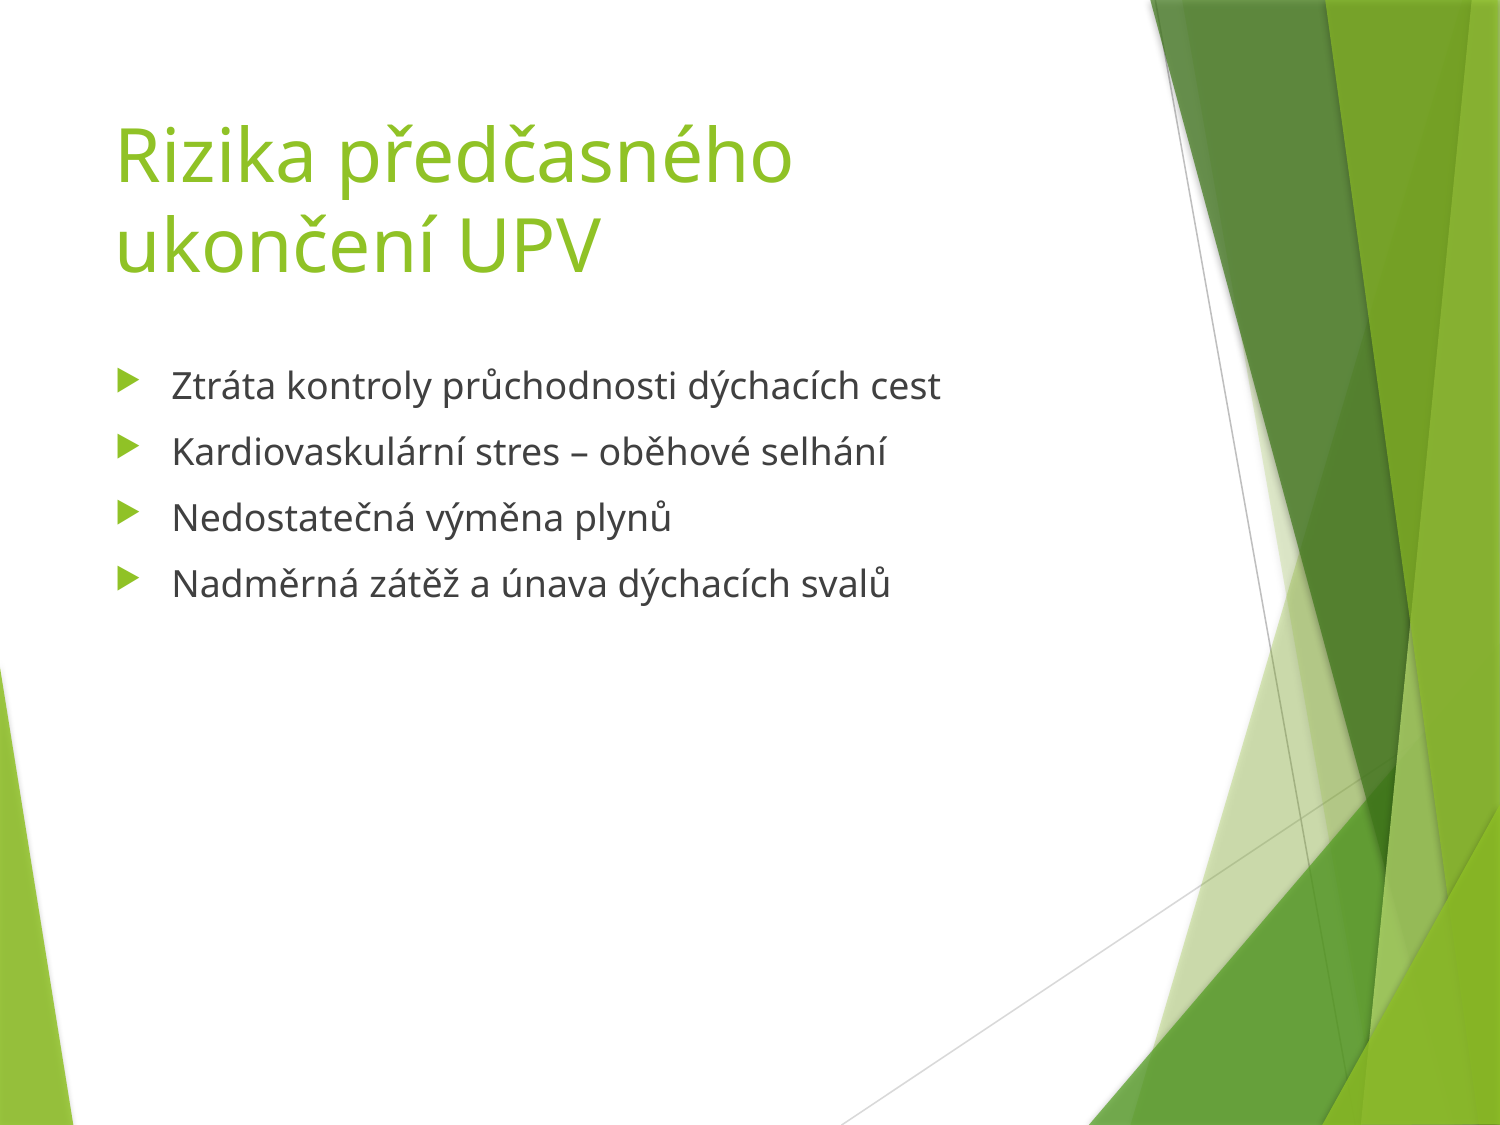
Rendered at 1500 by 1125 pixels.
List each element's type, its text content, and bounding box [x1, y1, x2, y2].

title Rizika předčasného ukončení UPV [99, 99, 1142, 317]
list Ztráta kontroly průchodnosti dýchacích cest Kardiovaskulární stres – oběhové selhání Nedostatečná výměna plynů Nadměrná zátěž a únava dýchacích svalů [99, 354, 1142, 992]
